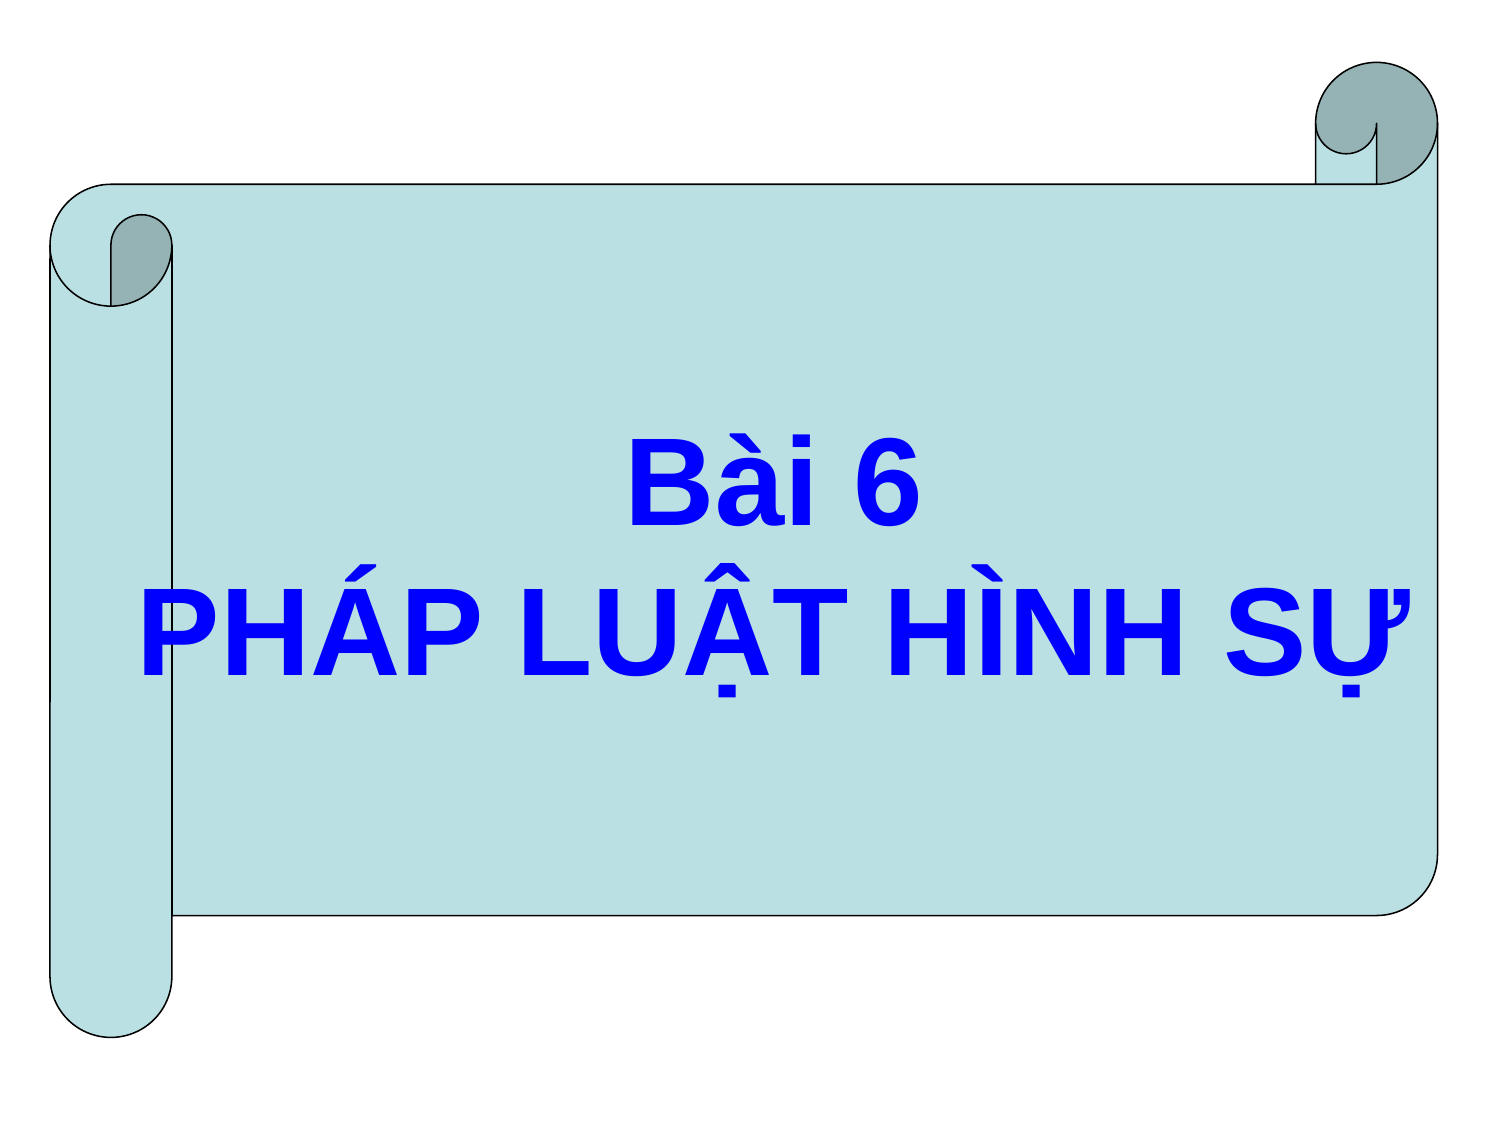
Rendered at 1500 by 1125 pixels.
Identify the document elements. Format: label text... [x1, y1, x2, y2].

text_box Bài 6 PHÁP LUẬT HÌNH SỰ [49, 62, 1438, 1038]
